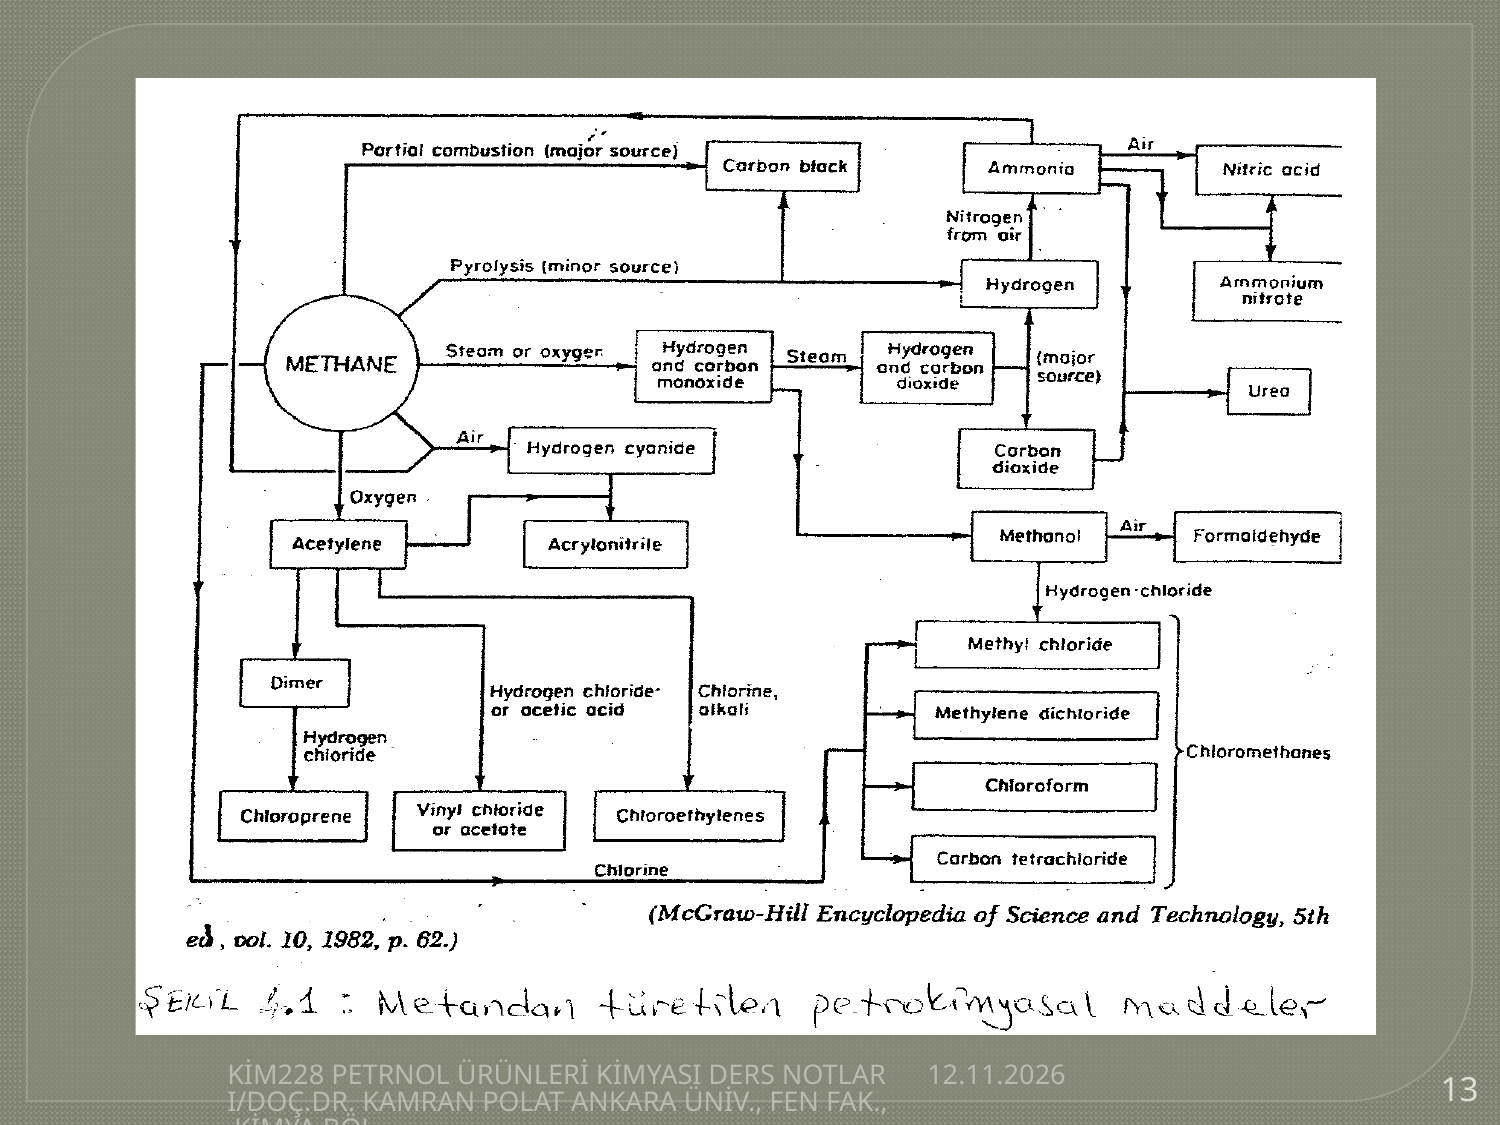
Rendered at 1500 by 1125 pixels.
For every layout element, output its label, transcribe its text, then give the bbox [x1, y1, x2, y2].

picture [135, 77, 1377, 1036]
footer KİM228 PETRNOL ÜRÜNLERİ KİMYASI DERS NOTLARI/DOÇ.DR. KAMRAN POLAT ANKARA ÜNİV., FEN FAK., KİMYA BÖL., [212, 1050, 904, 1095]
slide_number 13 [1417, 1068, 1494, 1114]
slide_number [912, 1050, 1405, 1095]
